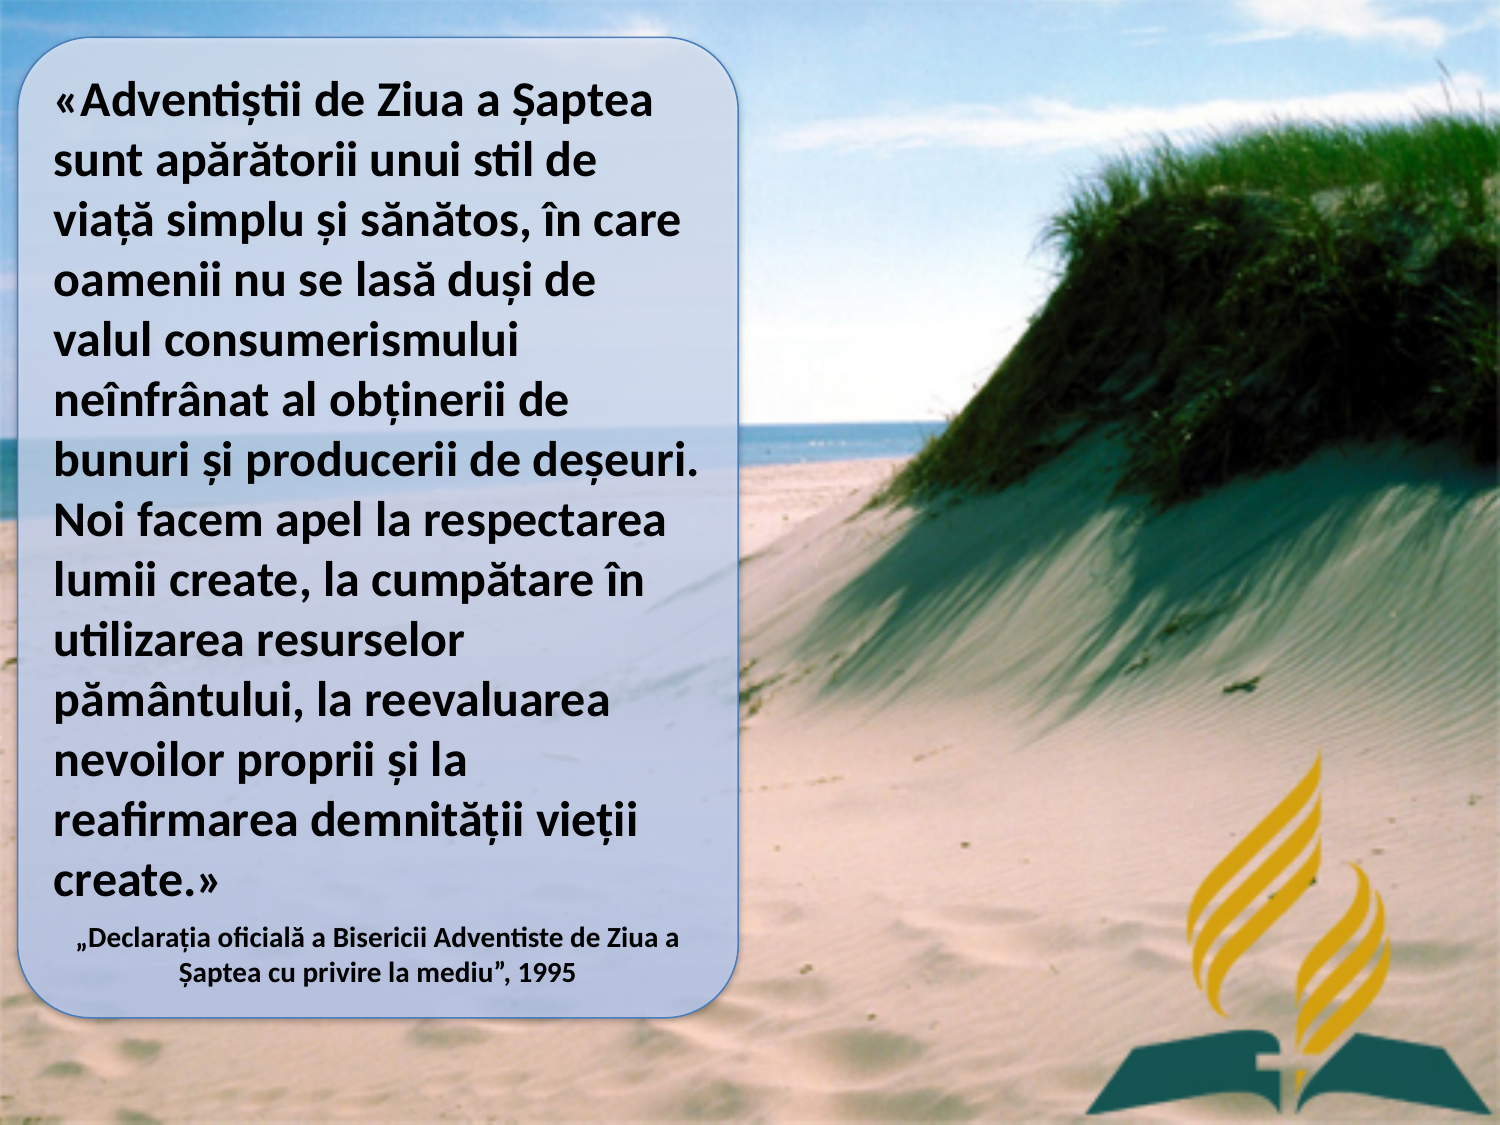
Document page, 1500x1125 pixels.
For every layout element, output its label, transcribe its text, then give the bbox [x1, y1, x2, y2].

picture [0, 0, 1500, 1125]
text_box «Adventiștii de Ziua a Șaptea sunt apărătorii unui stil de viață simplu și sănătos, în care oamenii nu se lasă duși de valul consumerismului neînfrânat al obținerii de bunuri și producerii de deșeuri. Noi facem apel la respectarea lumii create, la cumpătare în utilizarea resurselor pământului, la reevaluarea nevoilor proprii și la reafirmarea demnității vieții create.» „Declarația oficială a Bisericii Adventiste de Ziua a Șaptea cu privire la mediu”, 1995 [16, 36, 739, 1019]
